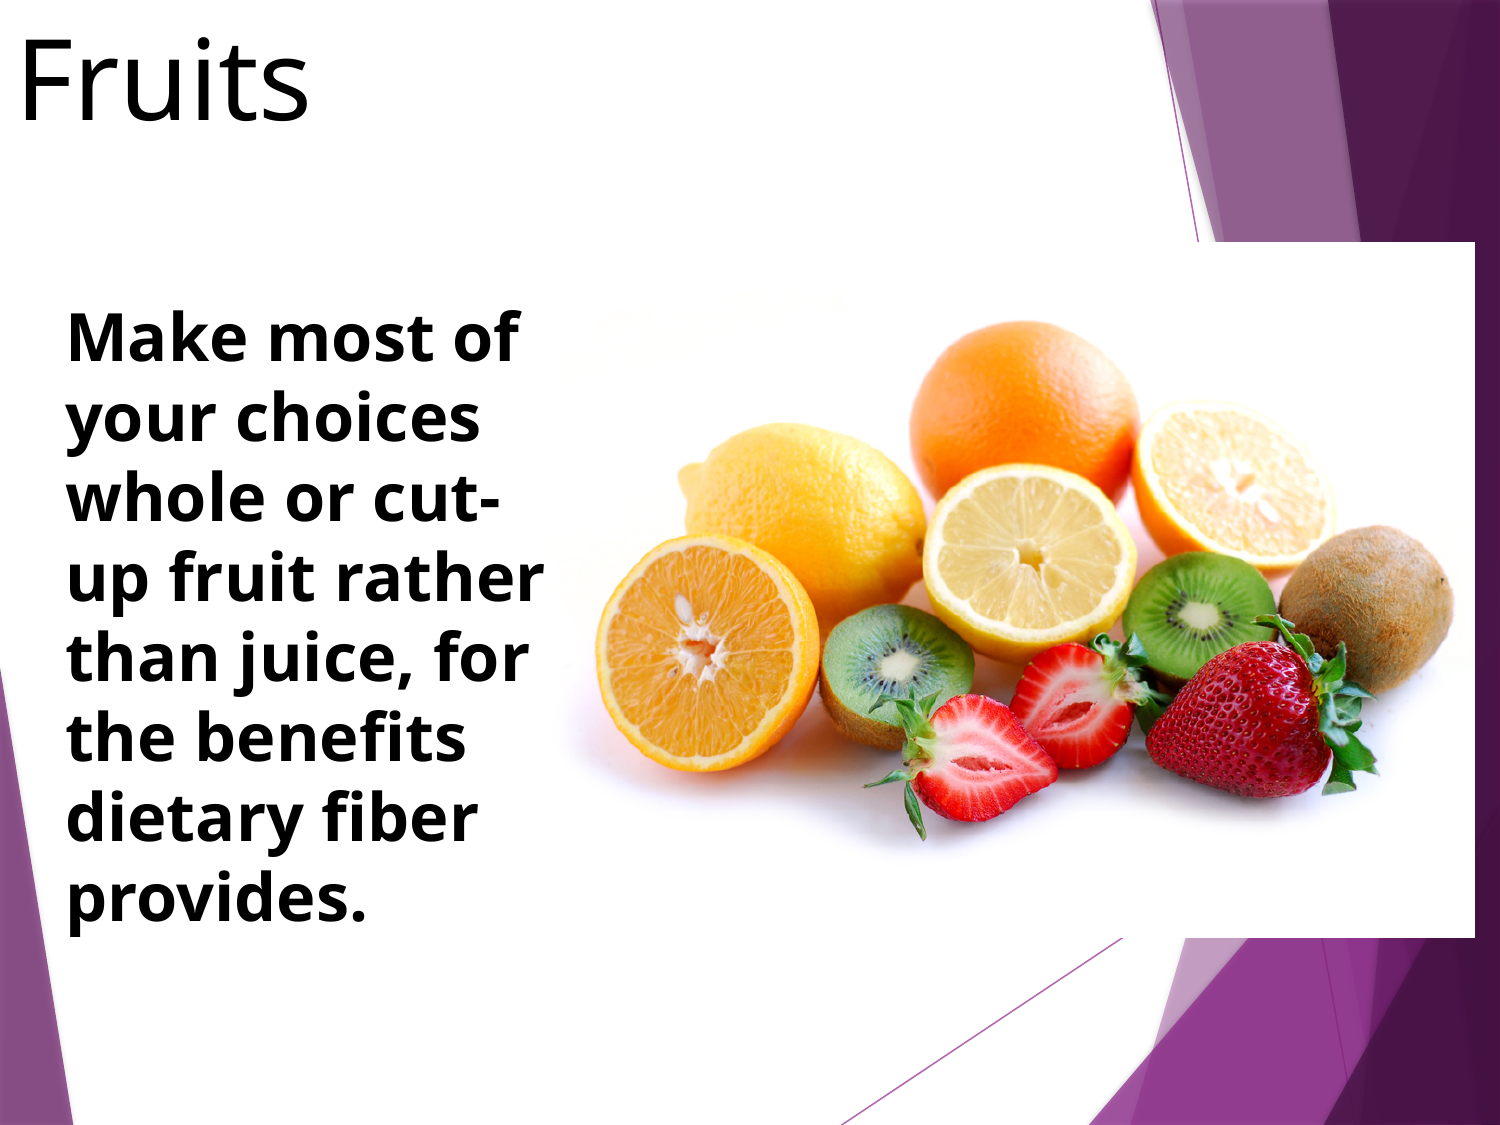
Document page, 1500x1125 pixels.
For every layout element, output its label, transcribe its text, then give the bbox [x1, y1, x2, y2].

picture [498, 241, 1476, 938]
title Fruits [0, 0, 1500, 163]
text_box [2, 6, 1491, 1120]
text_box Make most of your choices whole or cut-up fruit rather than juice, for the benefits dietary fiber provides. [50, 287, 600, 1013]
